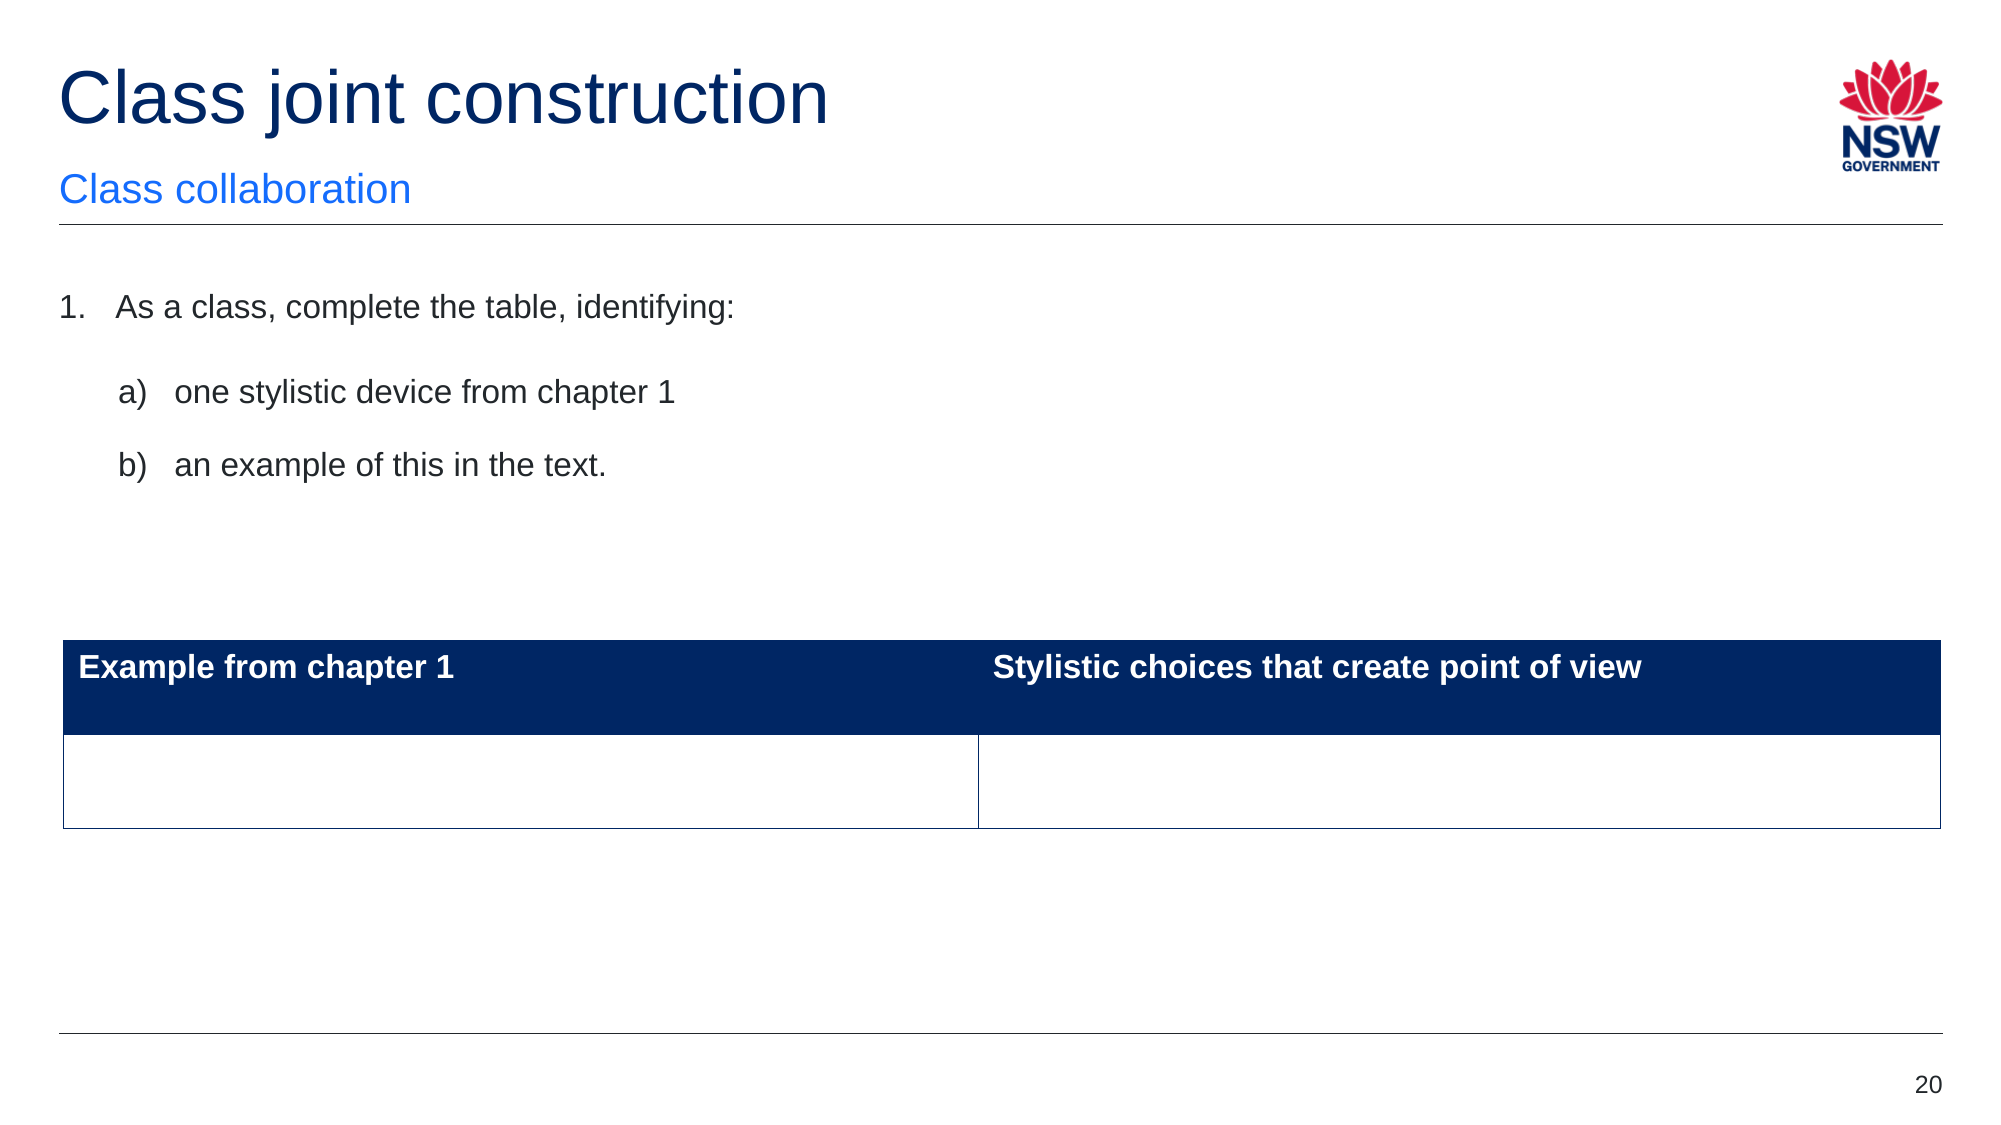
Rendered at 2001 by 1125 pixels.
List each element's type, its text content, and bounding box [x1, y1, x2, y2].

list Class collaboration [59, 161, 1713, 212]
table_header Stylistic choices that create point of view [978, 641, 1940, 734]
title Class joint construction [59, 59, 1713, 149]
list As a class, complete the table, identifying: one stylistic device from chapter 1 an example of this in the text. [59, 265, 1943, 532]
picture [1839, 59, 1943, 172]
table_header Example from chapter 1 [64, 641, 978, 734]
table_cell [979, 735, 1940, 828]
table_cell [64, 735, 978, 828]
slide_number 20 [1824, 1068, 1943, 1099]
